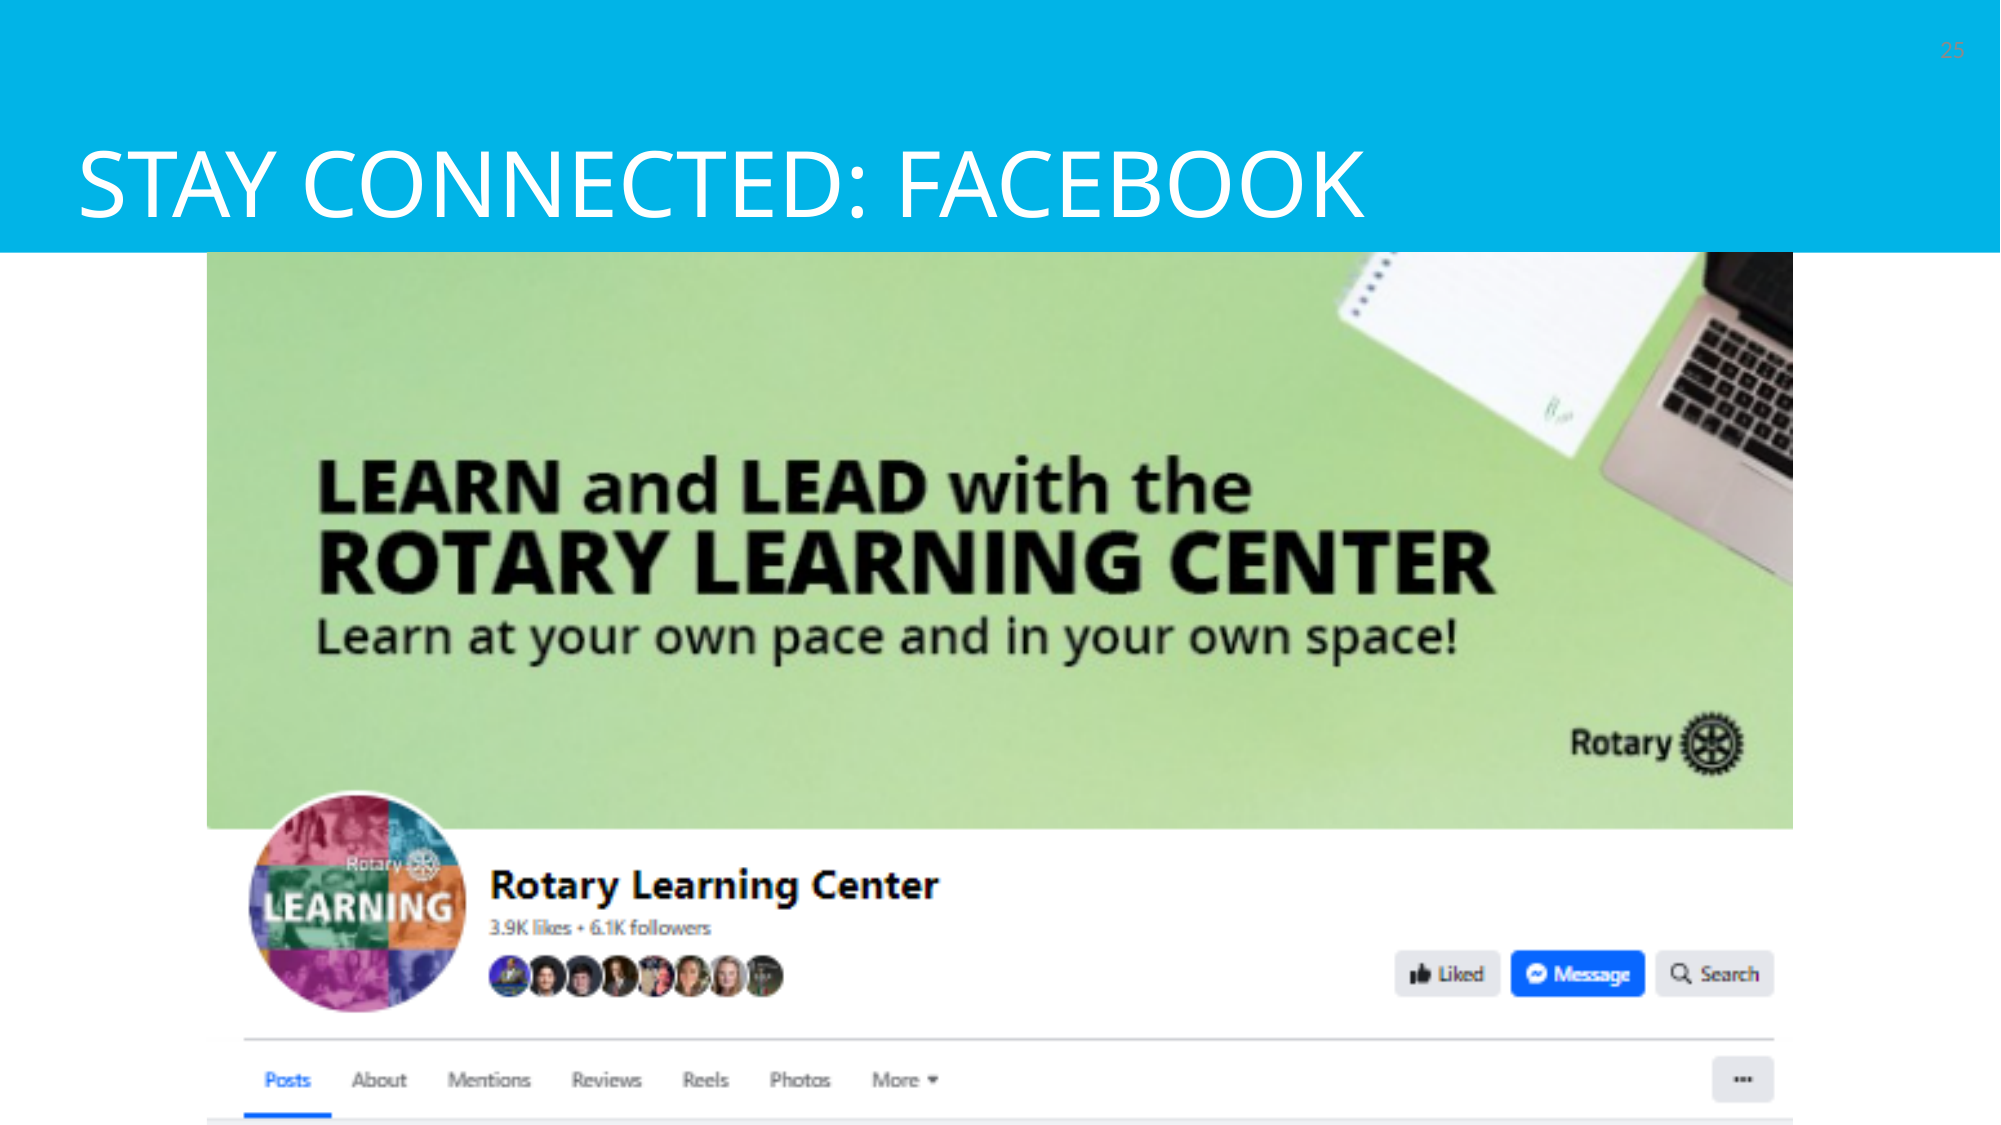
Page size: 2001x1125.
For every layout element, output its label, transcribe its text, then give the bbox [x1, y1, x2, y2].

title STAY CONNECTED: facebook [62, 0, 1950, 253]
picture [206, 253, 1793, 1125]
slide_number 25 [1911, 18, 1981, 79]
